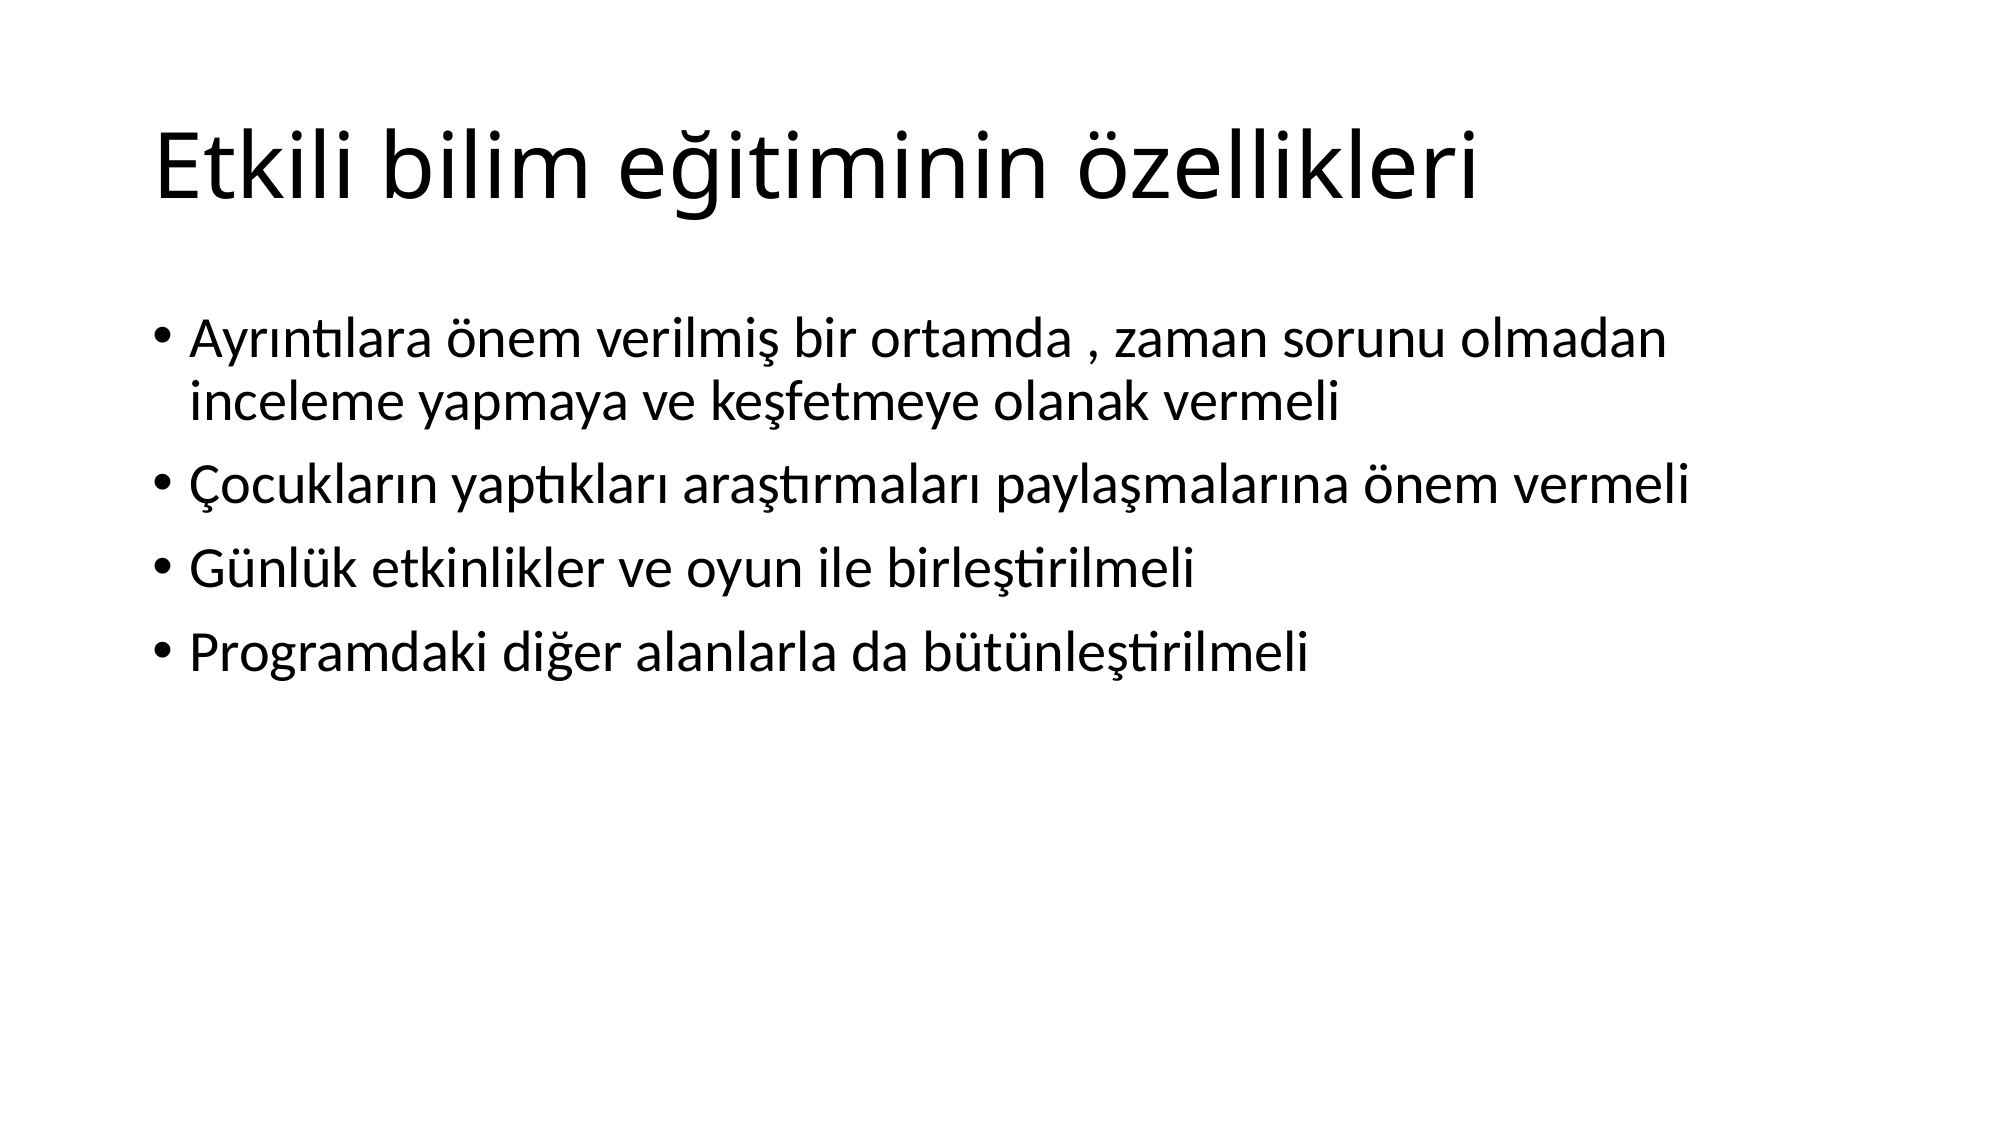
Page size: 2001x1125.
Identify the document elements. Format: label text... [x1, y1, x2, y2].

list Ayrıntılara önem verilmiş bir ortamda , zaman sorunu olmadan inceleme yapmaya ve keşfetmeye olanak vermeli Çocukların yaptıkları araştırmaları paylaşmalarına önem vermeli Günlük etkinlikler ve oyun ile birleştirilmeli Programdaki diğer alanlarla da bütünleştirilmeli [137, 299, 1863, 1014]
title Etkili bilim eğitiminin özellikleri [137, 59, 1863, 278]
